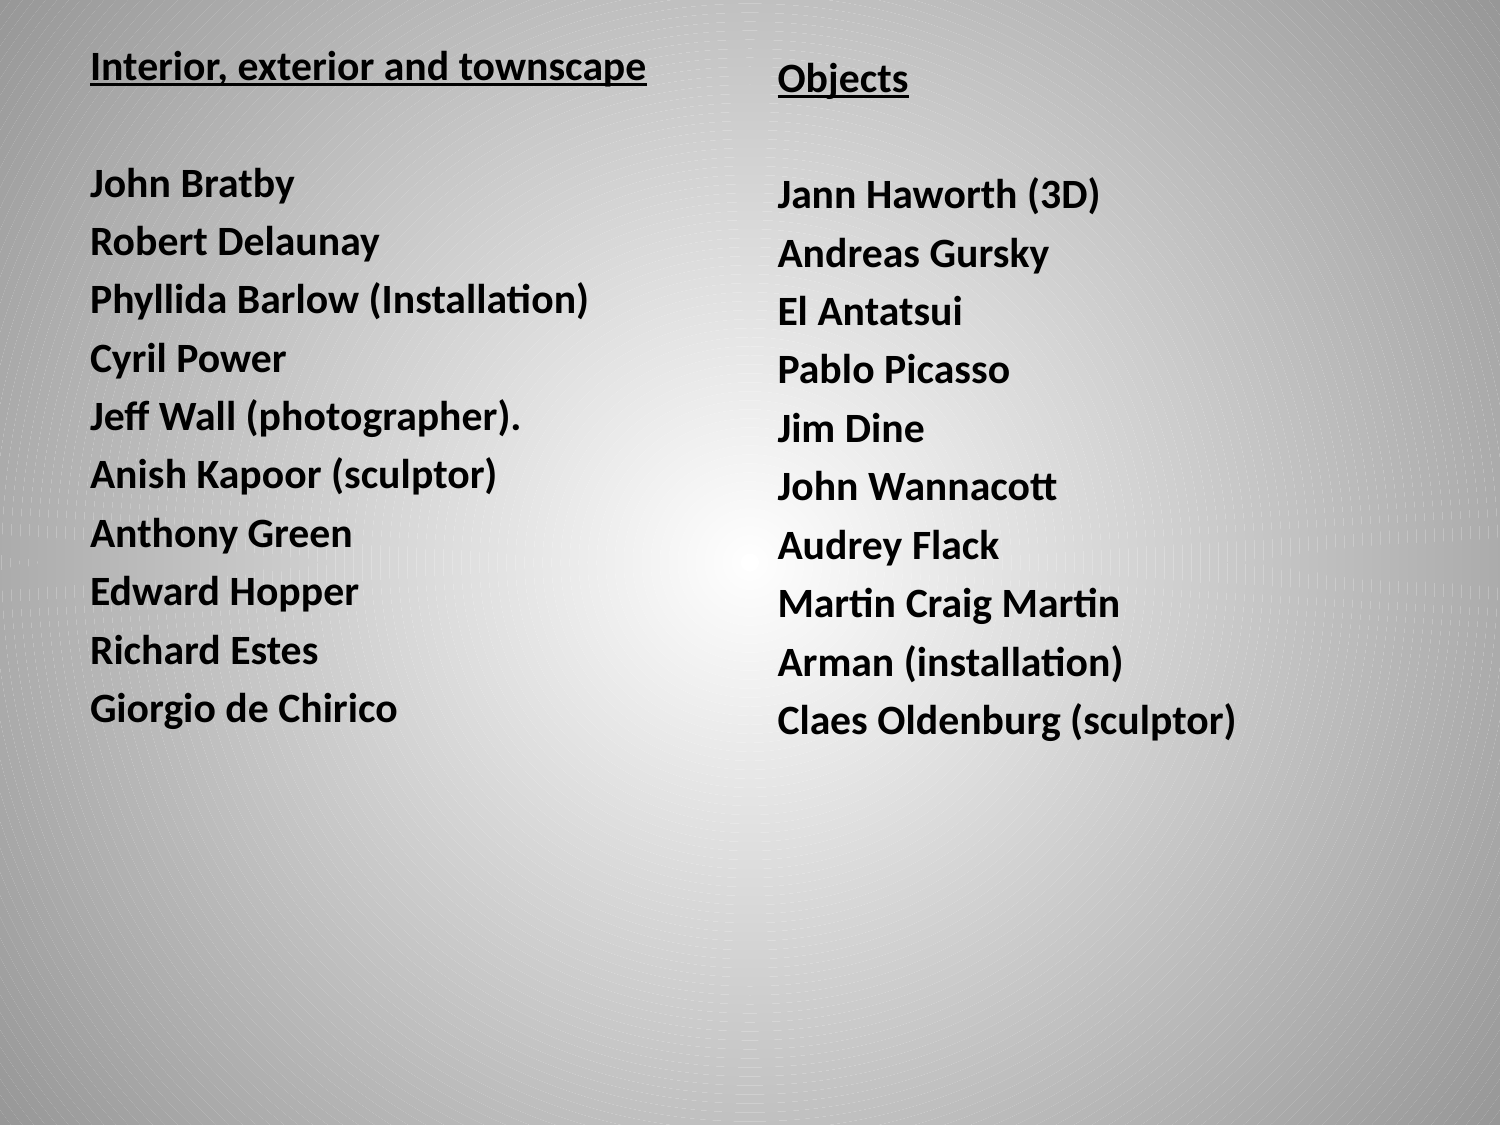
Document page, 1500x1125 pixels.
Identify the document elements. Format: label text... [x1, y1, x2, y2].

list Interior, exterior and townscape John Bratby Robert Delaunay Phyllida Barlow (Installation) Cyril Power Jeff Wall (photographer). Anish Kapoor (sculptor) Anthony Green Edward Hopper Richard Estes Giorgio de Chirico [75, 30, 738, 1005]
list Objects Jann Haworth (3D) Andreas Gursky El Antatsui Pablo Picasso Jim Dine John Wannacott Audrey Flack Martin Craig Martin Arman (installation) Claes Oldenburg (sculptor) [762, 42, 1425, 1005]
